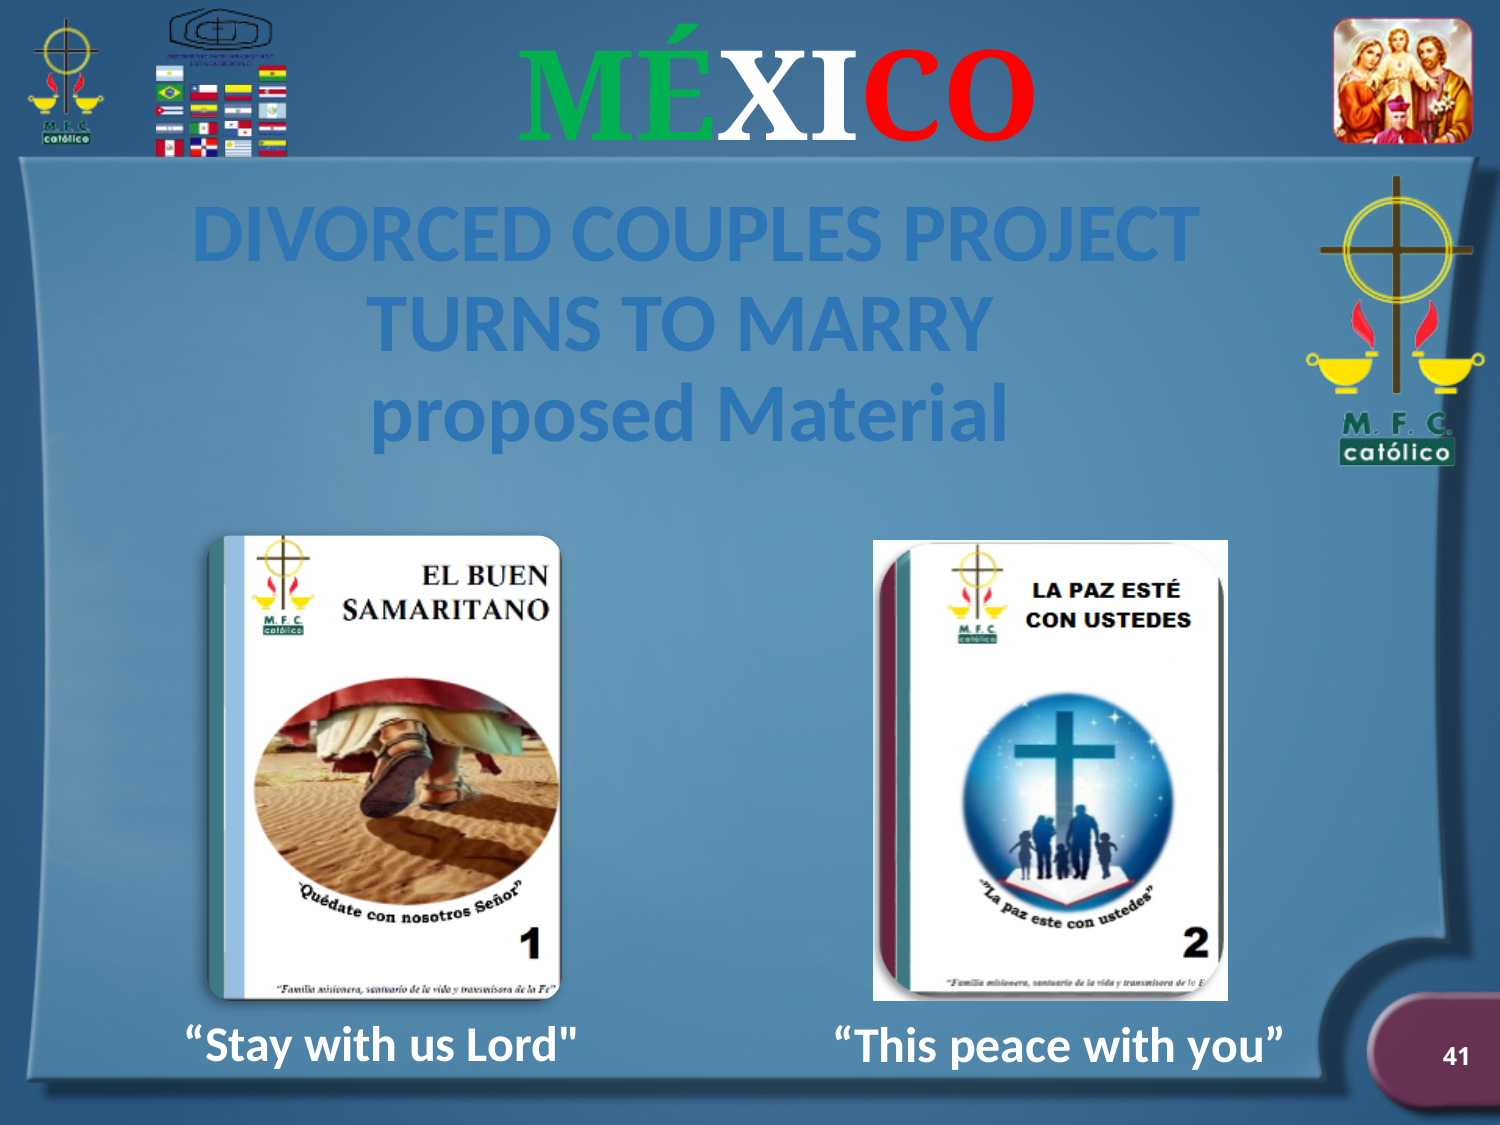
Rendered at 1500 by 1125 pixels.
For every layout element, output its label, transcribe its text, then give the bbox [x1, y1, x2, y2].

picture [0, 0, 1500, 1125]
text_box “This peace with you” [817, 1005, 1302, 1081]
text_box “Stay with us Lord" [168, 1004, 596, 1080]
text_box DIVORCED COUPLES PROJECT TURNS TO MARRY proposed Material [67, 181, 1305, 469]
slide_number 41 [1414, 1027, 1500, 1088]
